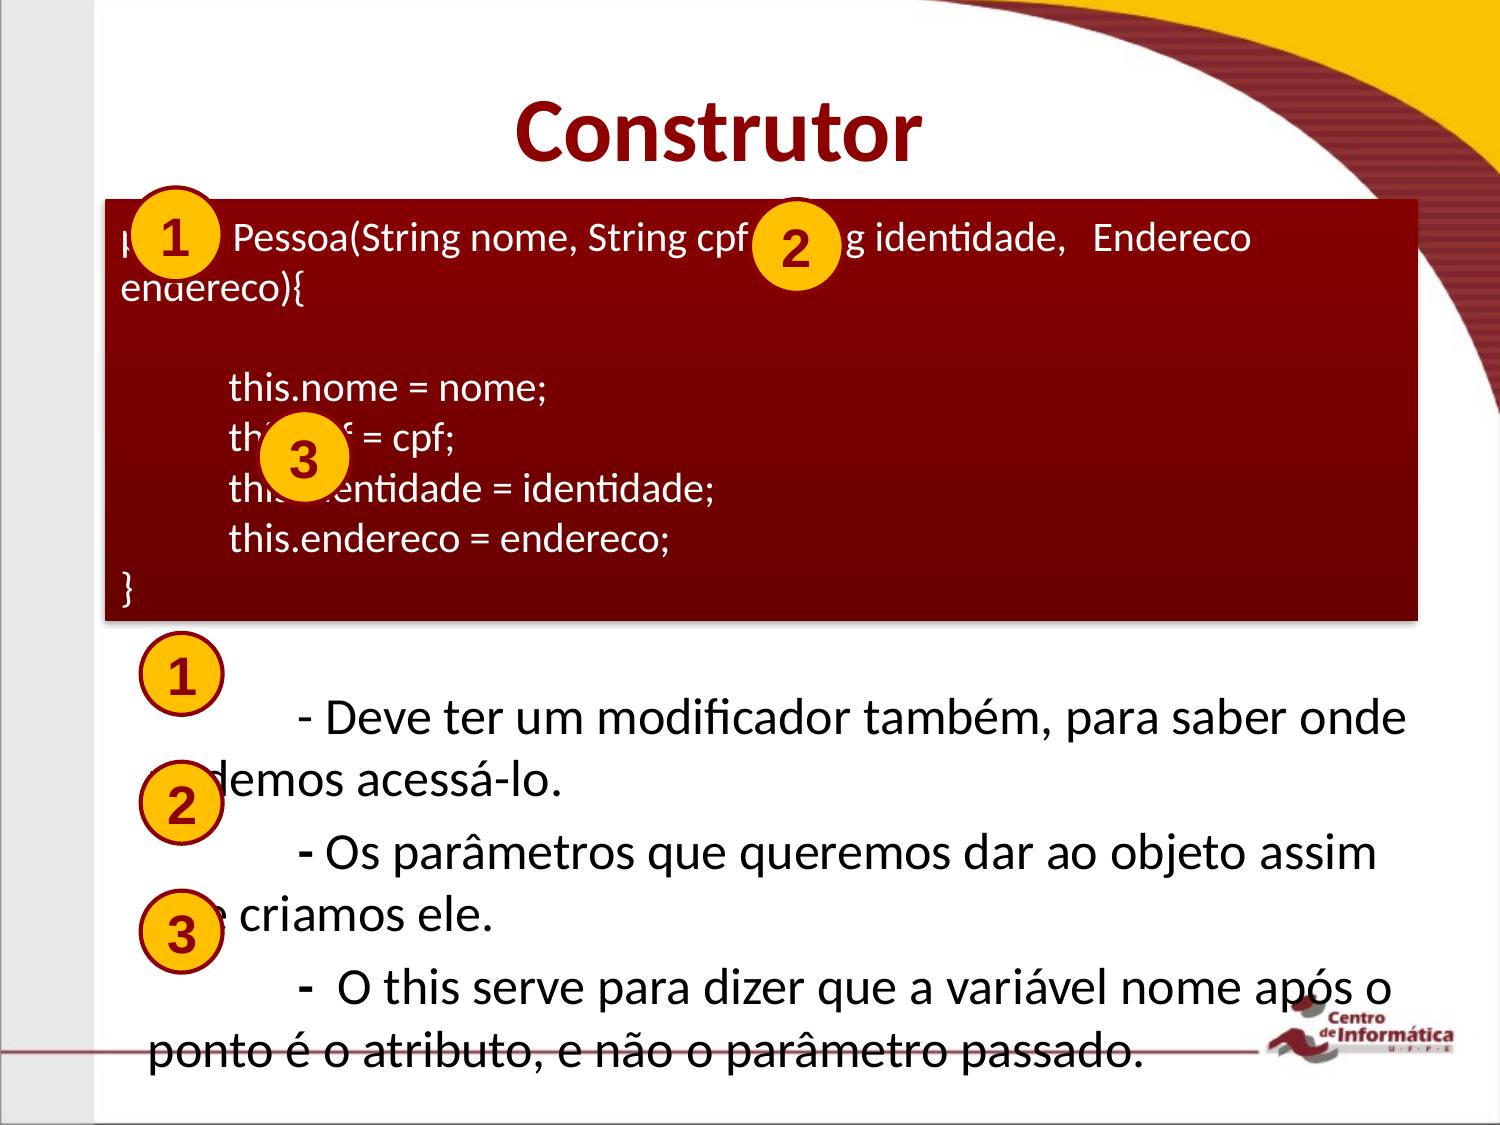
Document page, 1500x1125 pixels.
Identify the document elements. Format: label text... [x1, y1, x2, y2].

picture [0, 0, 1500, 1125]
text_box 2 [747, 197, 846, 296]
text_box 3 [255, 407, 354, 506]
text_box 3 [138, 888, 225, 975]
text_box 2 [138, 759, 225, 846]
text_box 1 [138, 630, 225, 717]
list - Deve ter um modificador também, para saber onde podemos acessá-lo. - Os parâmetros que queremos dar ao objeto assim que criamos ele. - O this serve para dizer que a variável nome após o ponto é o atributo, e não o parâmetro passado. [76, 184, 1427, 1102]
text_box 1 [126, 185, 225, 284]
title Construtor [122, 31, 1317, 184]
text_box public Pessoa(String nome, String cpf, String identidade, Endereco endereco){ this.nome = nome; this.cpf = cpf; this.identidade = identidade; this.endereco = endereco; } [105, 199, 1418, 621]
